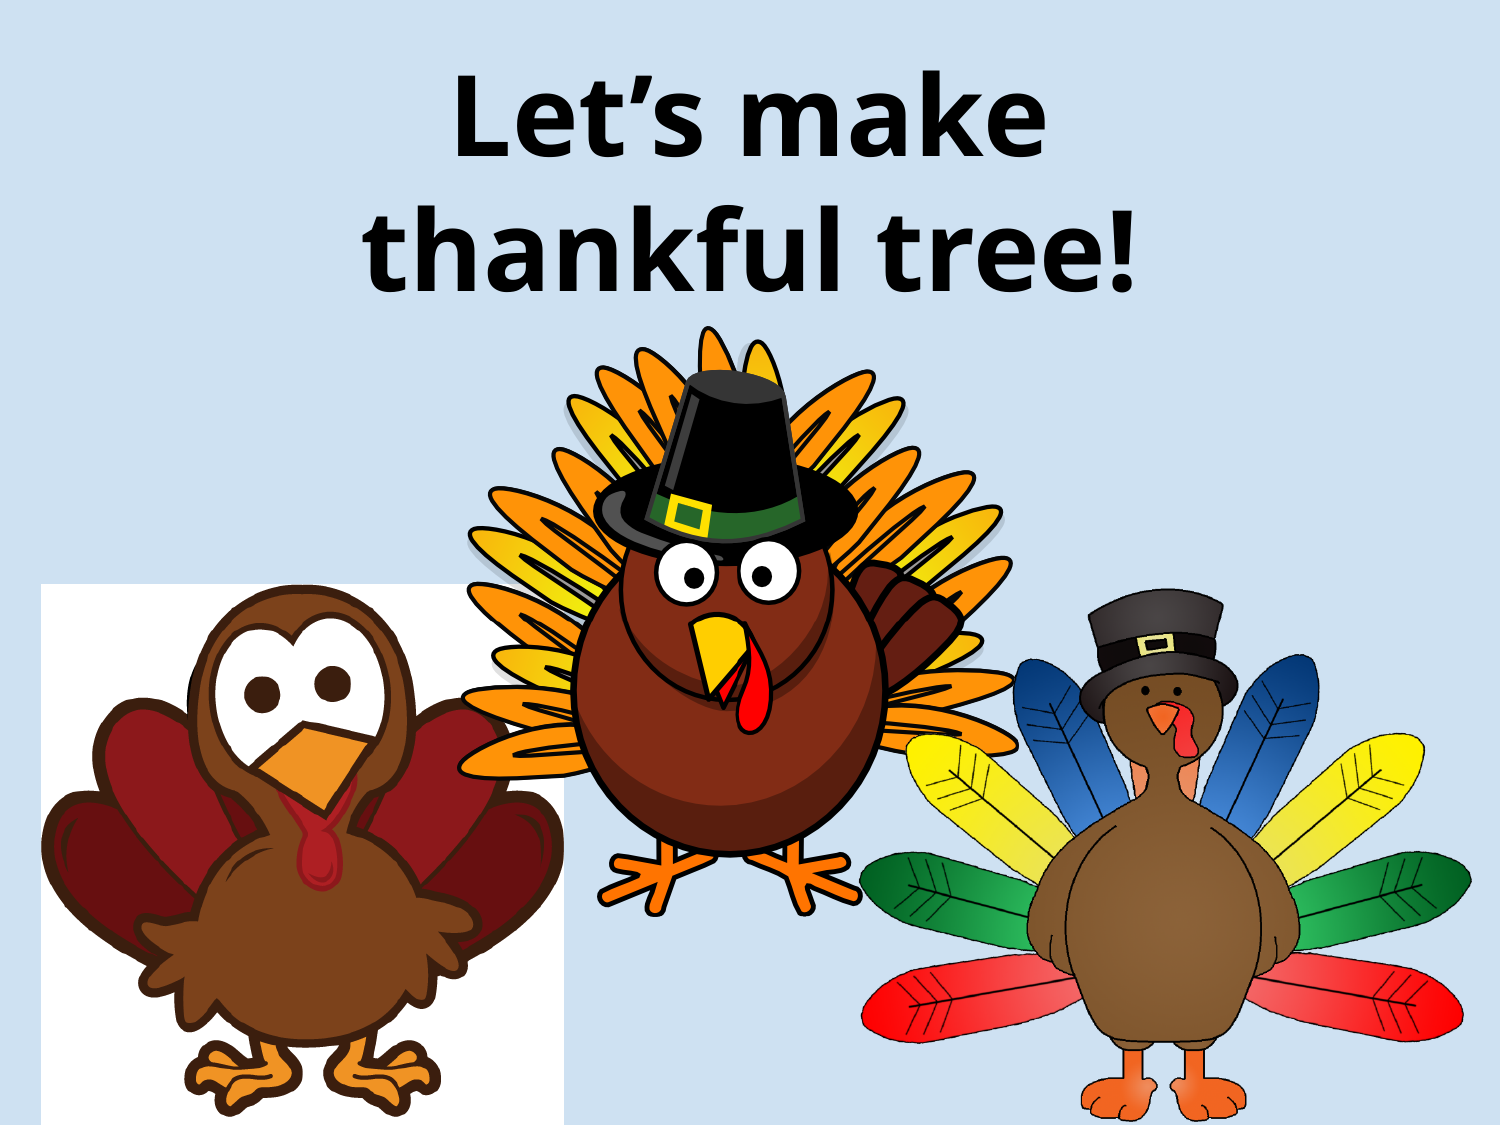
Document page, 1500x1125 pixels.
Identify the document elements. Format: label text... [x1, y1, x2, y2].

picture [41, 326, 1483, 1125]
text_box Let’s make thankful tree! [180, 54, 1320, 303]
